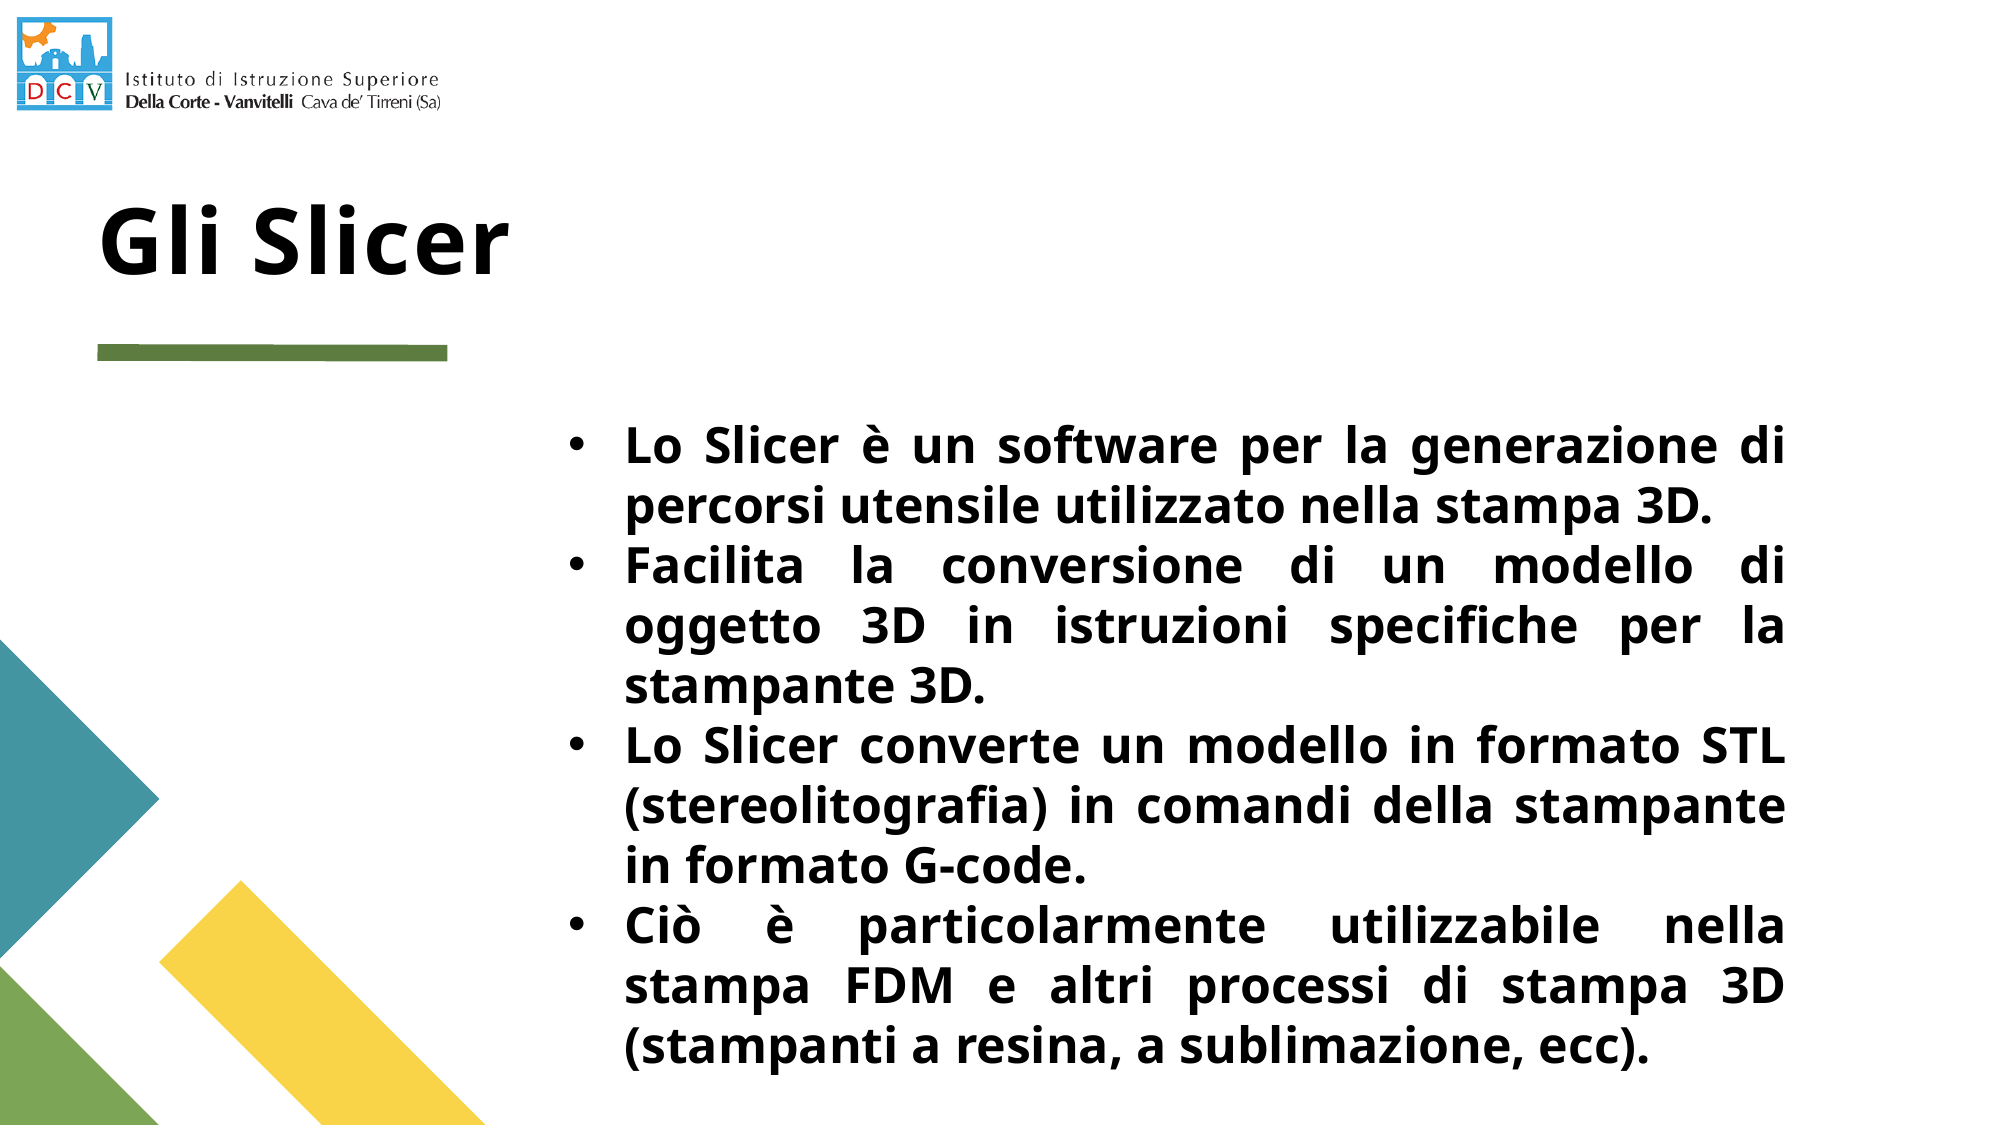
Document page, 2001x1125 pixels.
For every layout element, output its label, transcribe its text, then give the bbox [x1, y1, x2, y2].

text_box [0, 639, 486, 1125]
picture [16, 17, 440, 115]
text_box Lo Slicer è un software per la generazione di percorsi utensile utilizzato nella stampa 3D. Facilita la conversione di un modello di oggetto 3D in istruzioni specifiche per la stampante 3D. Lo Slicer converte un modello in formato STL (stereolitografia) in comandi della stampante in formato G-code. Ciò è particolarmente utilizzabile nella stampa FDM e altri processi di stampa 3D (stampanti a resina, a sublimazione, ecc). [553, 405, 1802, 1081]
title Gli Slicer [97, 16, 1882, 293]
